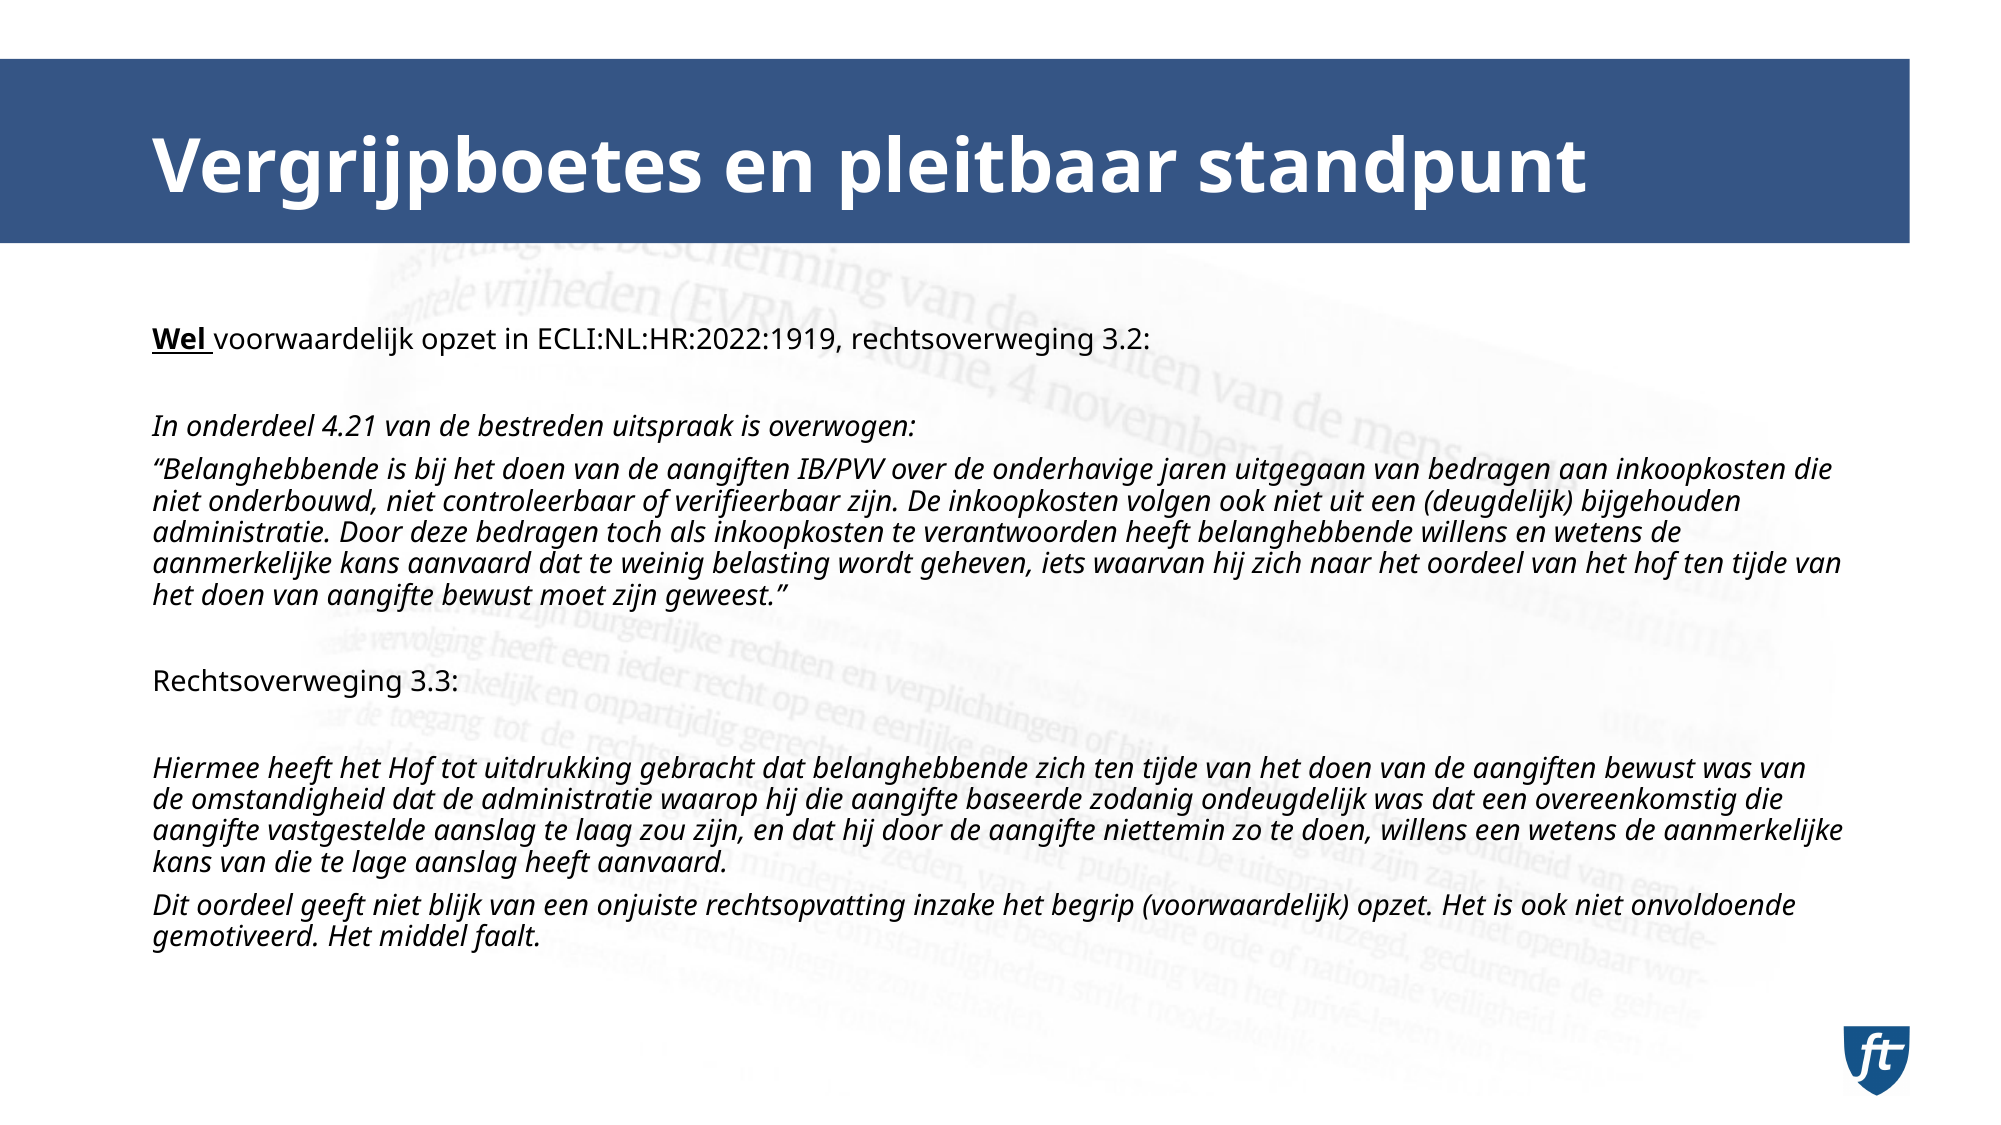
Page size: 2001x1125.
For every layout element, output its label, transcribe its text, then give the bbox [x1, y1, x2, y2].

title Vergrijpboetes en pleitbaar standpunt [137, 59, 1863, 278]
list Wel voorwaardelijk opzet in ECLI:NL:HR:2022:1919, rechtsoverweging 3.2: In onderdeel 4.21 van de bestreden uitspraak is overwogen: “Belanghebbende is bij het doen van de aangiften IB/PVV over de onderhavige jaren uitgegaan van bedragen aan inkoopkosten die niet onderbouwd, niet controleerbaar of verifieerbaar zijn. De inkoopkosten volgen ook niet uit een (deugdelijk) bijgehouden administratie. Door deze bedragen toch als inkoopkosten te verantwoorden heeft belanghebbende willens en wetens de aanmerkelijke kans aanvaard dat te weinig belasting wordt geheven, iets waarvan hij zich naar het oordeel van het hof ten tijde van het doen van aangifte bewust moet zijn geweest.” Rechtsoverweging 3.3: Hiermee heeft het Hof tot uitdrukking gebracht dat belanghebbende zich ten tijde van het doen van de aangiften bewust was van de omstandigheid dat de administratie waarop hij die aangifte baseerde zodanig ondeugdelijk was dat een overeenkomstig die aangifte vastgestelde aanslag te laag zou zijn, en dat hij door de aangifte niettemin zo te doen, willens een wetens de aanmerkelijke kans van die te lage aanslag heeft aanvaard. Dit oordeel geeft niet blijk van een onjuiste rechtsopvatting inzake het begrip (voorwaardelijk) opzet. Het is ook niet onvoldoende gemotiveerd. Het middel faalt. [137, 317, 1863, 967]
picture [78, 29, 1922, 1096]
